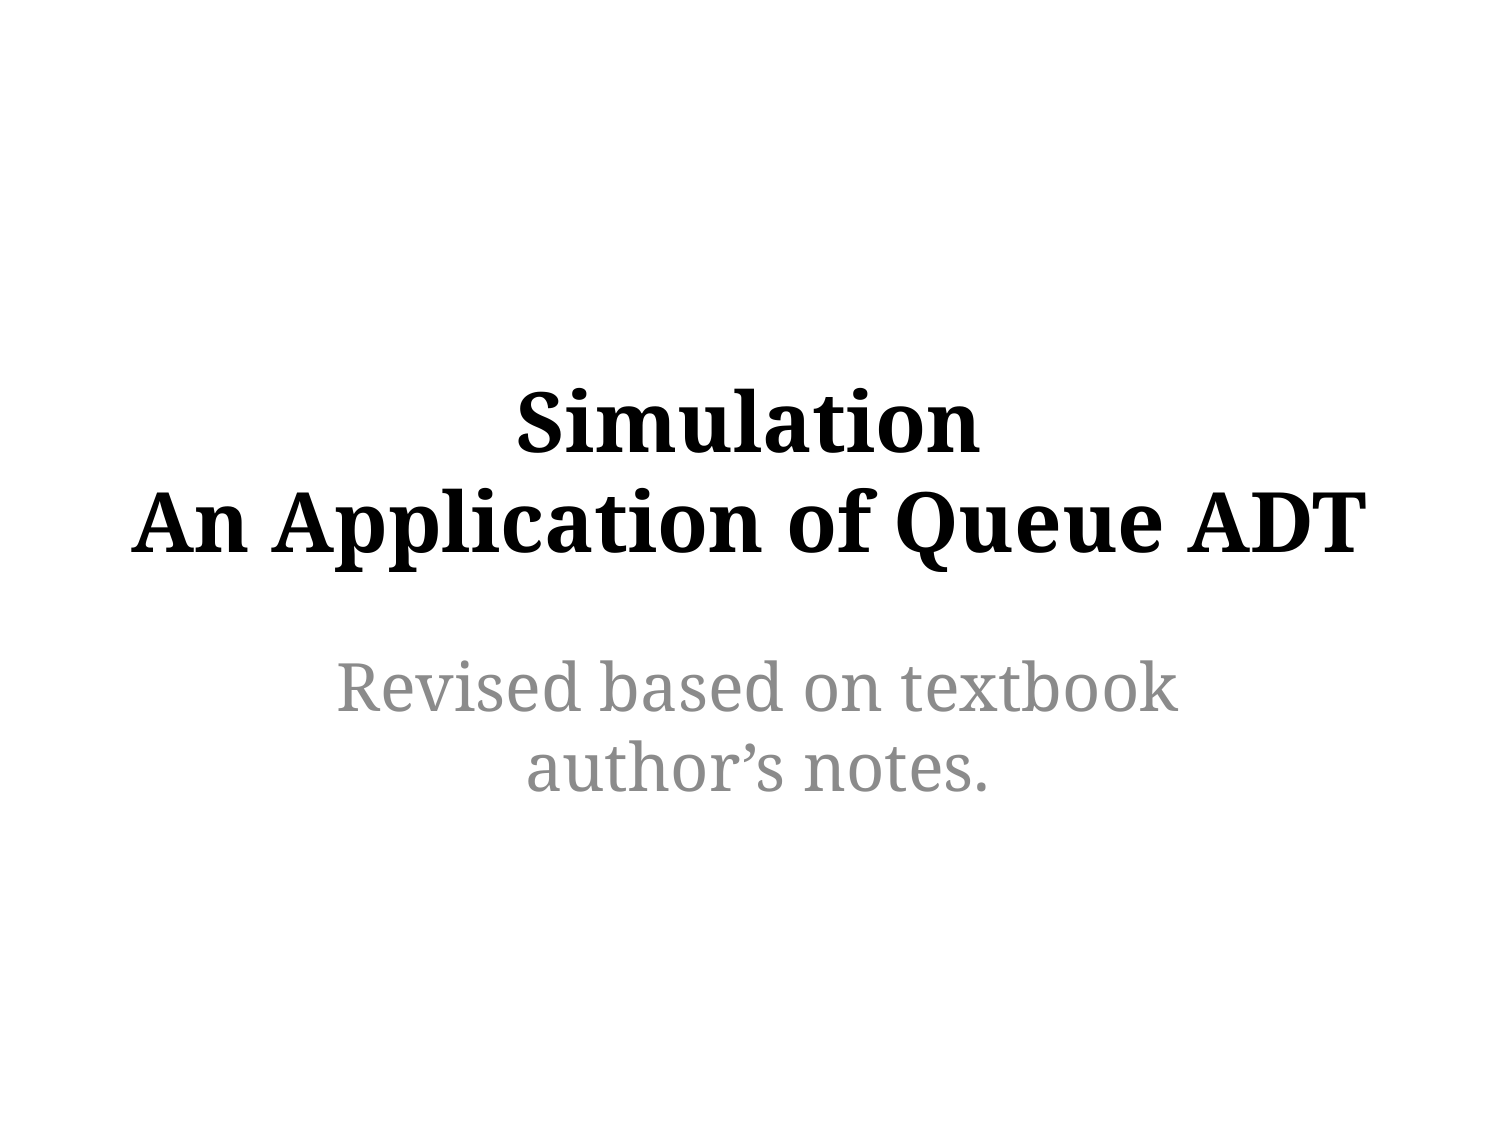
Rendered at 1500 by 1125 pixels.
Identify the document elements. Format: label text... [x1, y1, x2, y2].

subtitle Revised based on textbook author’s notes. [225, 637, 1275, 925]
title Simulation An Application of Queue ADT [112, 349, 1388, 591]
